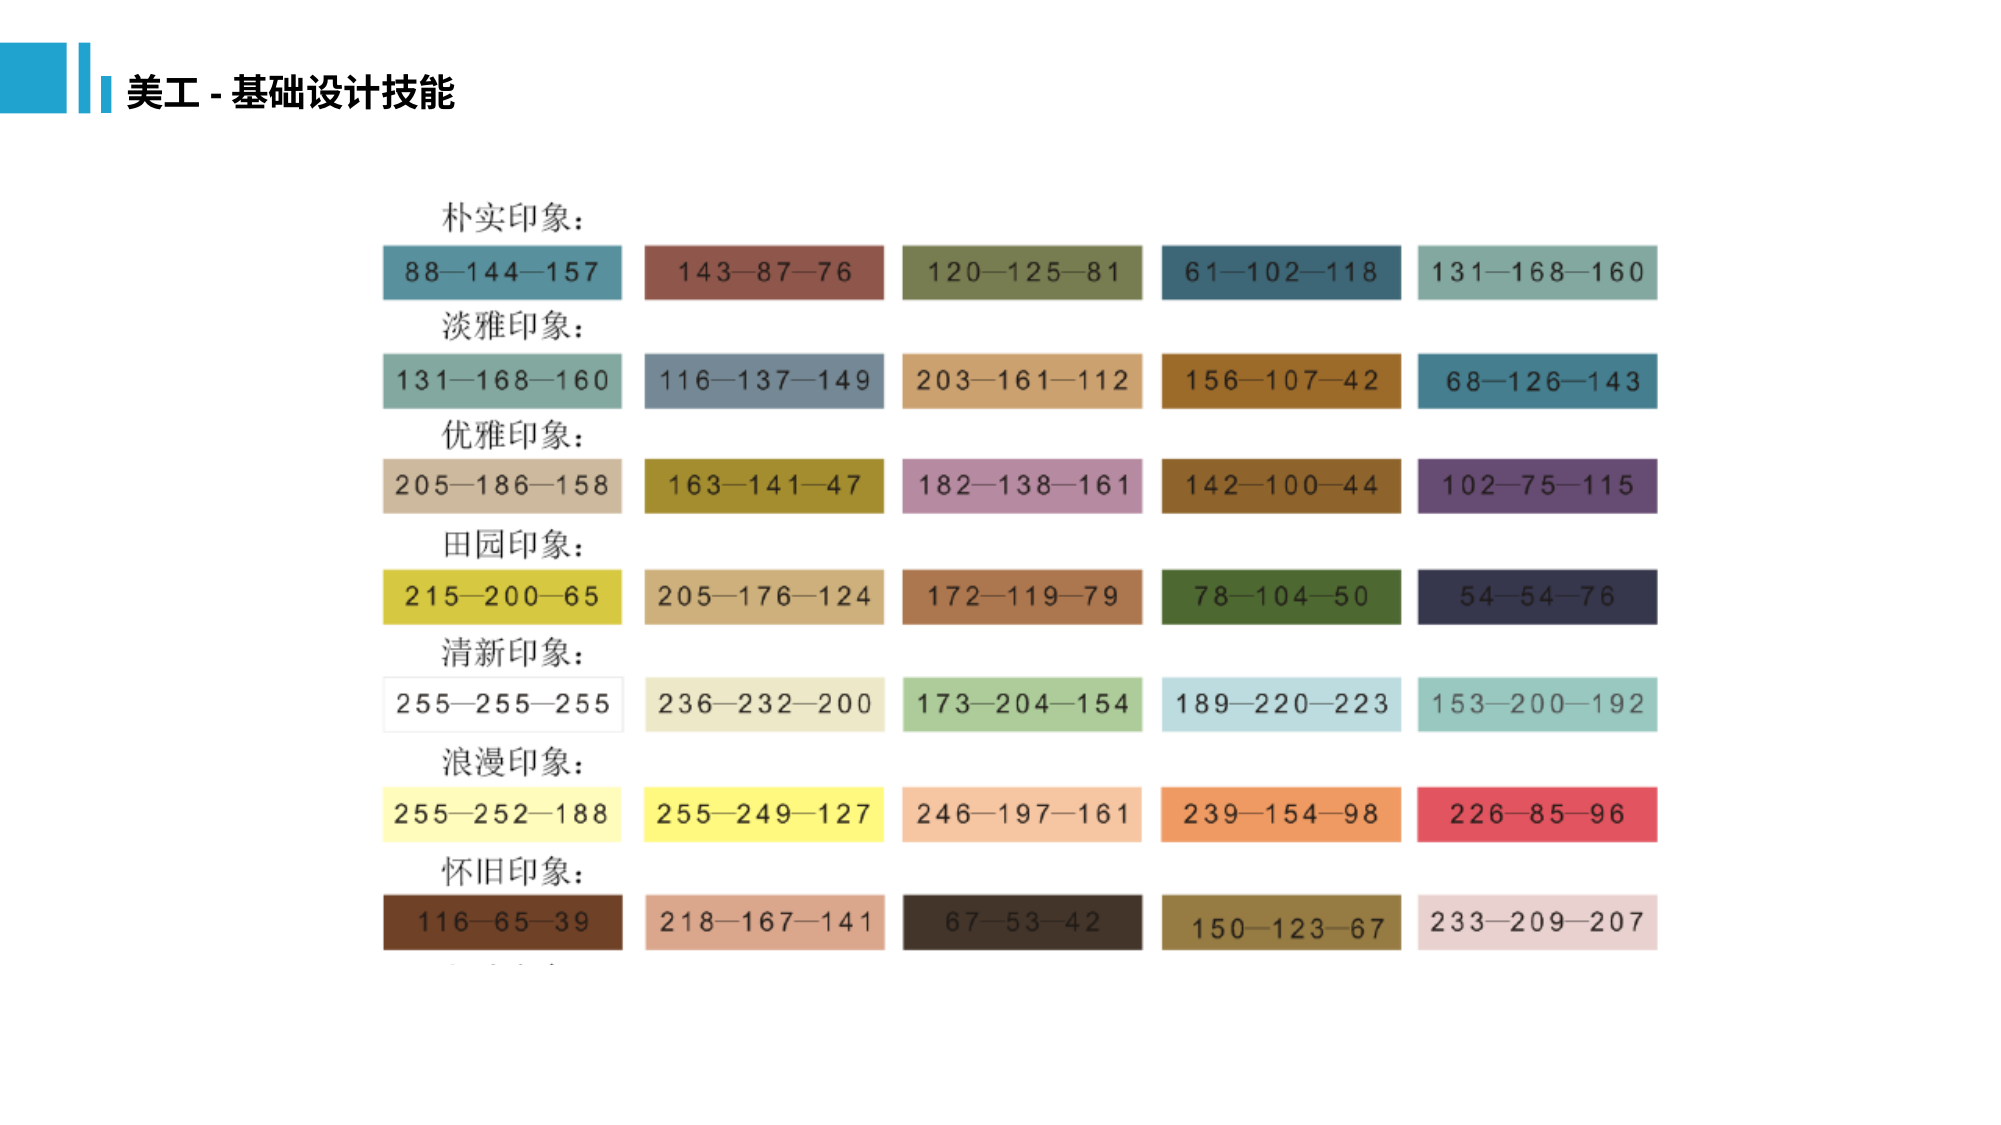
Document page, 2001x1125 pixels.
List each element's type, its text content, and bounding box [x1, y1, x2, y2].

text_box 美工-基础设计技能 [111, 61, 519, 122]
picture [361, 184, 1683, 965]
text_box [0, 42, 112, 114]
